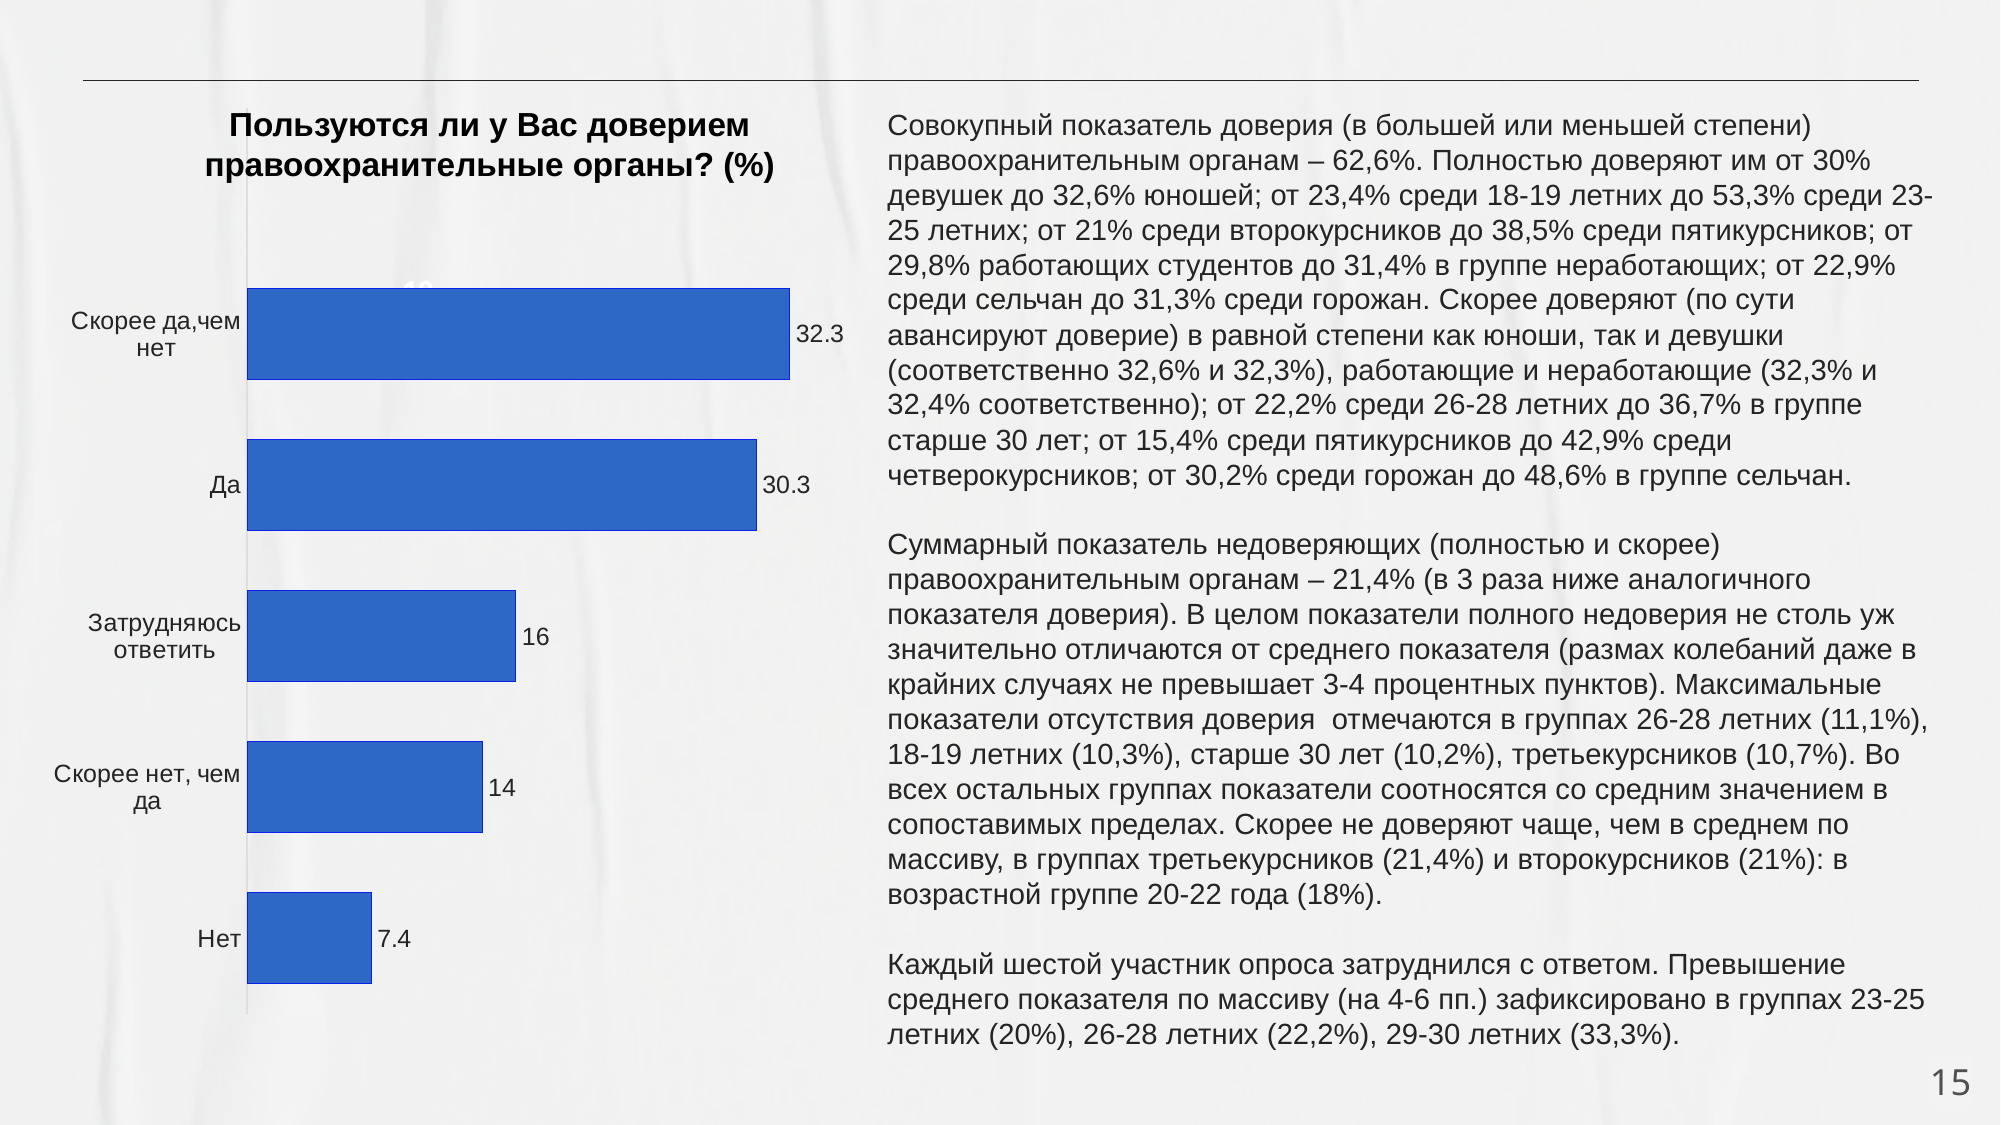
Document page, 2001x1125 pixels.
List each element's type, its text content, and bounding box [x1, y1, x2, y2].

title Совокупный показатель доверия (в большей или меньшей степени) правоохранительным органам – 62,6%. Полностью доверяют им от 30% девушек до 32,6% юношей; от 23,4% среди 18-19 летних до 53,3% среди 23-25 летних; от 21% среди второкурсников до 38,5% среди пятикурсников; от 29,8% работающих студентов до 31,4% в группе неработающих; от 22,9% среди сельчан до 31,3% среди горожан. Скорее доверяют (по сути авансируют доверие) в равной степени как юноши, так и девушки (соответственно 32,6% и 32,3%), работающие и неработающие (32,3% и 32,4% соответственно); от 22,2% среди 26-28 летних до 36,7% в группе старше 30 лет; от 15,4% среди пятикурсников до 42,9% среди четверокурсников; от 30,2% среди горожан до 48,6% в группе сельчан. Суммарный показатель недоверяющих (полностью и скорее) правоохранительным органам – 21,4% (в 3 раза ниже аналогичного показателя доверия). В целом показатели полного недоверия не столь уж значительно отличаются от среднего показателя (размах колебаний даже в крайних случаях не превышает 3-4 процентных пунктов). Максимальные показатели отсутствия доверия отмечаются в группах 26-28 летних (11,1%), 18-19 летних (10,3%), старше 30 лет (10,2%), третьекурсников (10,7%). Во всех остальных группах показатели соотносятся со средним значением в сопоставимых пределах. Скорее не доверяют чаще, чем в среднем по массиву, в группах третьекурсников (21,4%) и второкурсников (21%): в возрастной группе 20-22 года (18%). Каждый шестой участник опроса затруднился с ответом. Превышение среднего показателя по массиву (на 4-6 пп.) зафиксировано в группах 23-25 летних (20%), 26-28 летних (22,2%), 29-30 летних (33,3%). [867, 86, 1970, 1060]
picture [0, 0, 2001, 1125]
chart [51, 104, 868, 1040]
slide_number 15 [1871, 1038, 1992, 1125]
text_box Пользуются ли у Вас доверием правоохранительные органы? (%) [112, 62, 868, 104]
